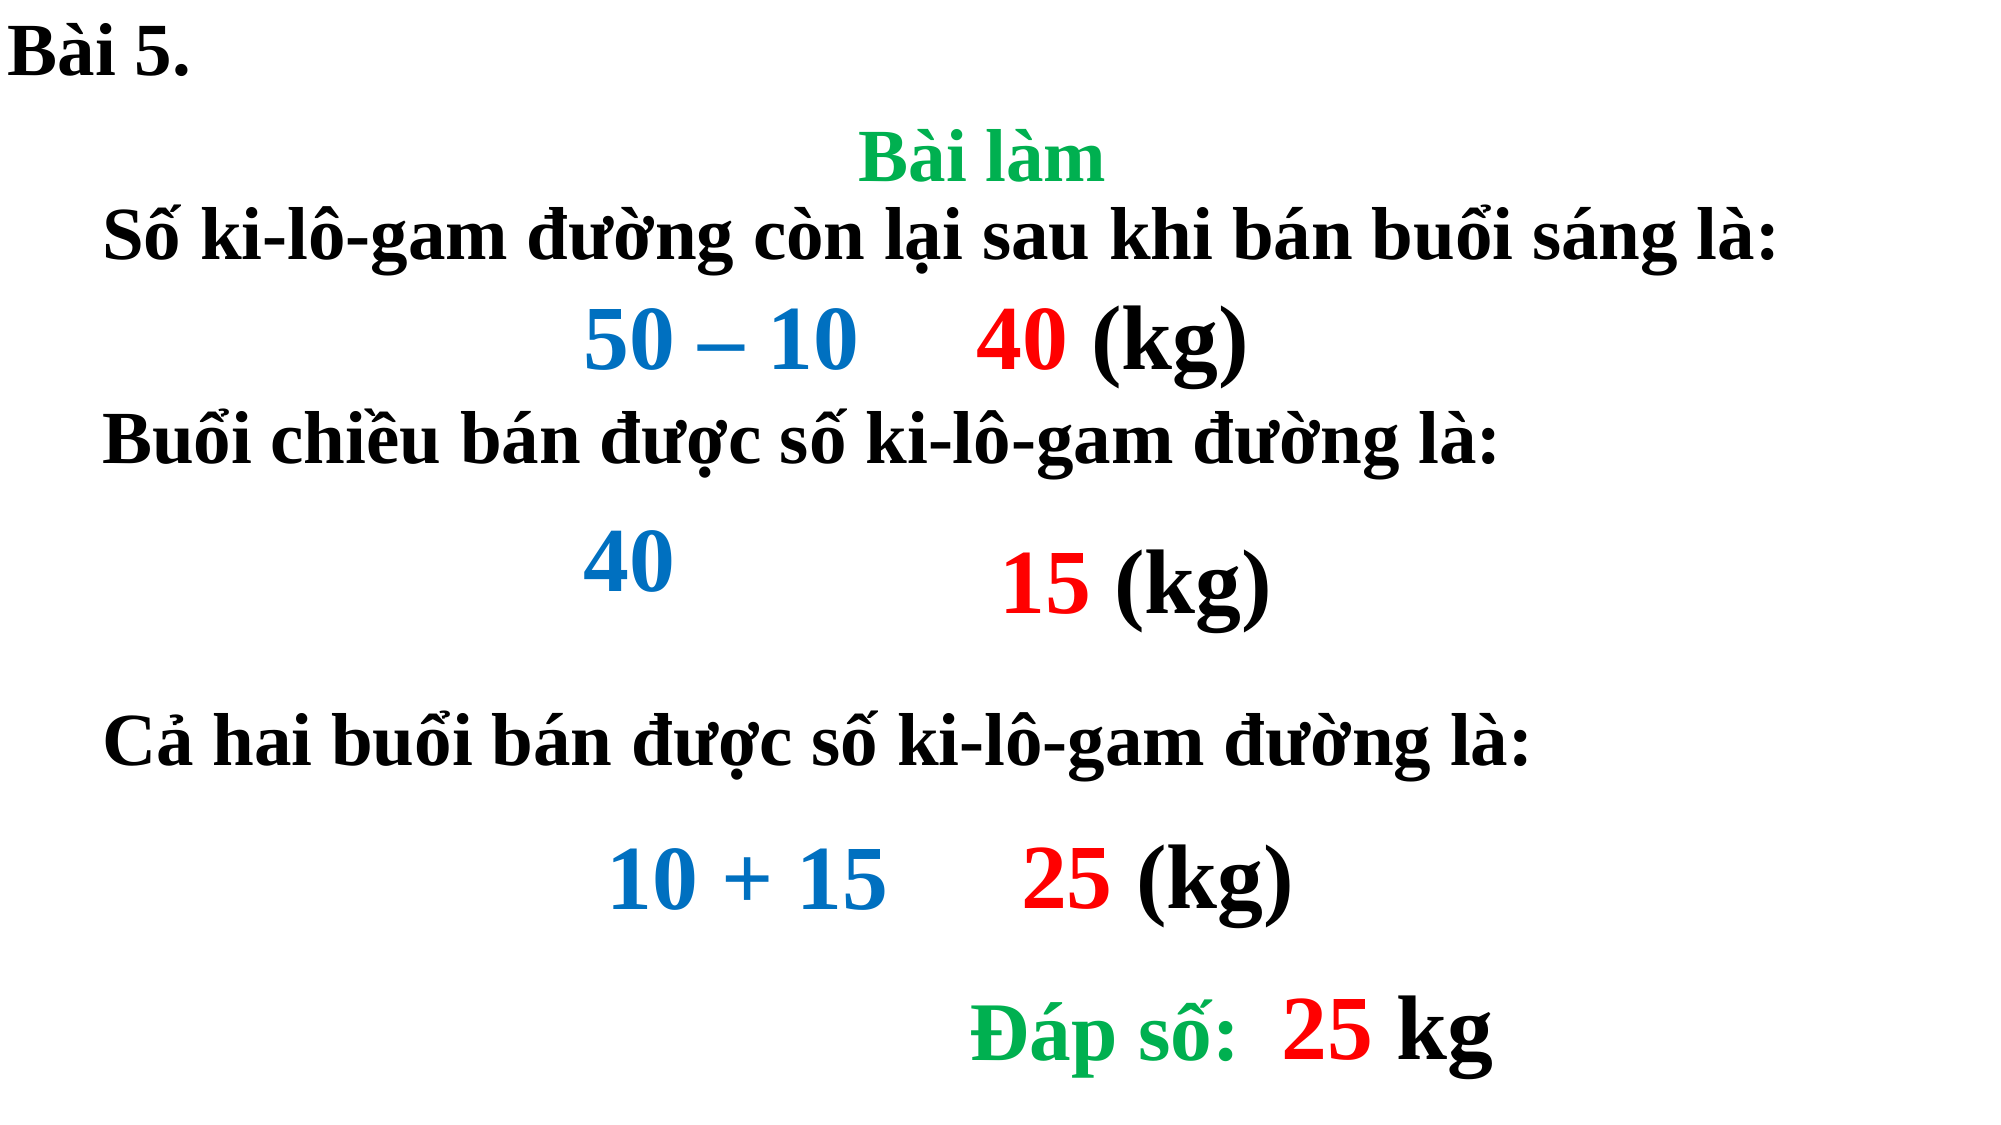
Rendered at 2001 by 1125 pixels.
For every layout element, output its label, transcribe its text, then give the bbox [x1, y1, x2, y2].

text_box Bài làm [0, 99, 1973, 204]
text_box Số ki-lô-gam đường còn lại sau khi bán buổi sáng là: [87, 176, 1866, 282]
text_box Cả hai buổi bán được số ki-lô-gam đường là: [87, 683, 1655, 788]
text_box 40 (kg) [936, 249, 1295, 380]
text_box Đáp số: [954, 970, 1241, 1085]
text_box 25 kg [1241, 939, 1601, 1090]
text_box 15 (kg) [958, 493, 1318, 643]
text_box Buổi chiều bán được số ki-lô-gam đường là: [87, 380, 1682, 486]
text_box 25 (kg) [980, 789, 1340, 939]
text_box Bài 5. [0, 0, 1928, 98]
